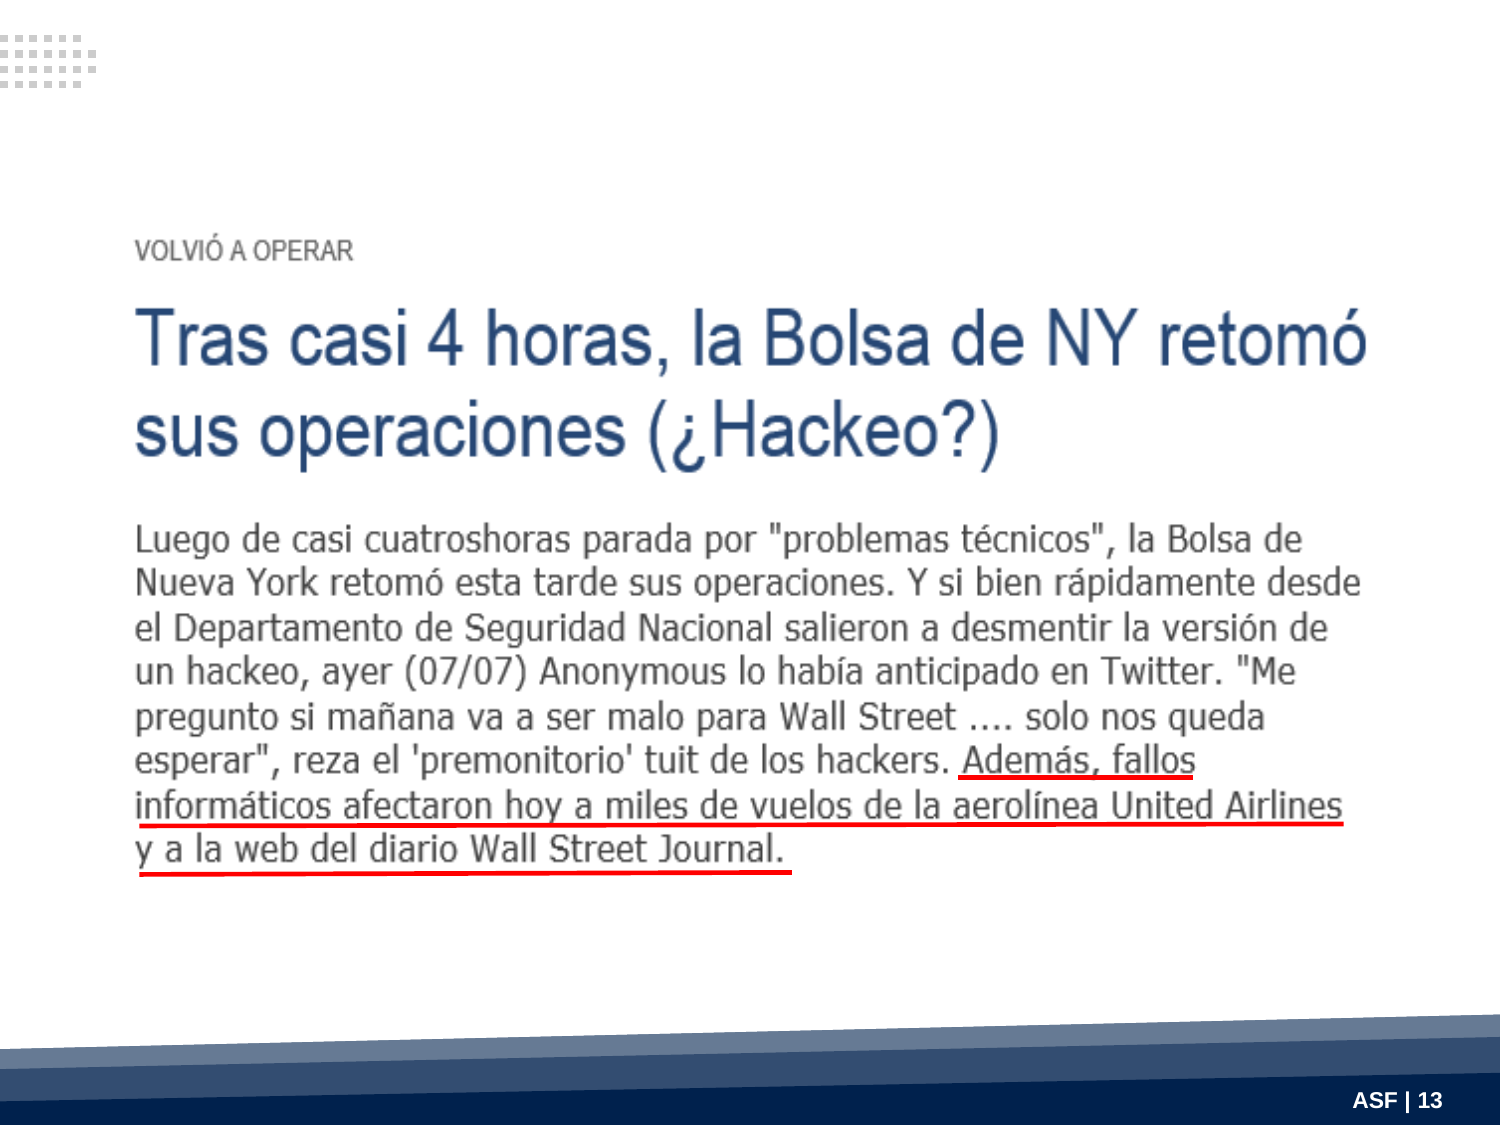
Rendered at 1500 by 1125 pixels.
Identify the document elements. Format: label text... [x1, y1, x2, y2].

slide_number ASF | 13 [1337, 1078, 1489, 1125]
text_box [121, 227, 1388, 899]
